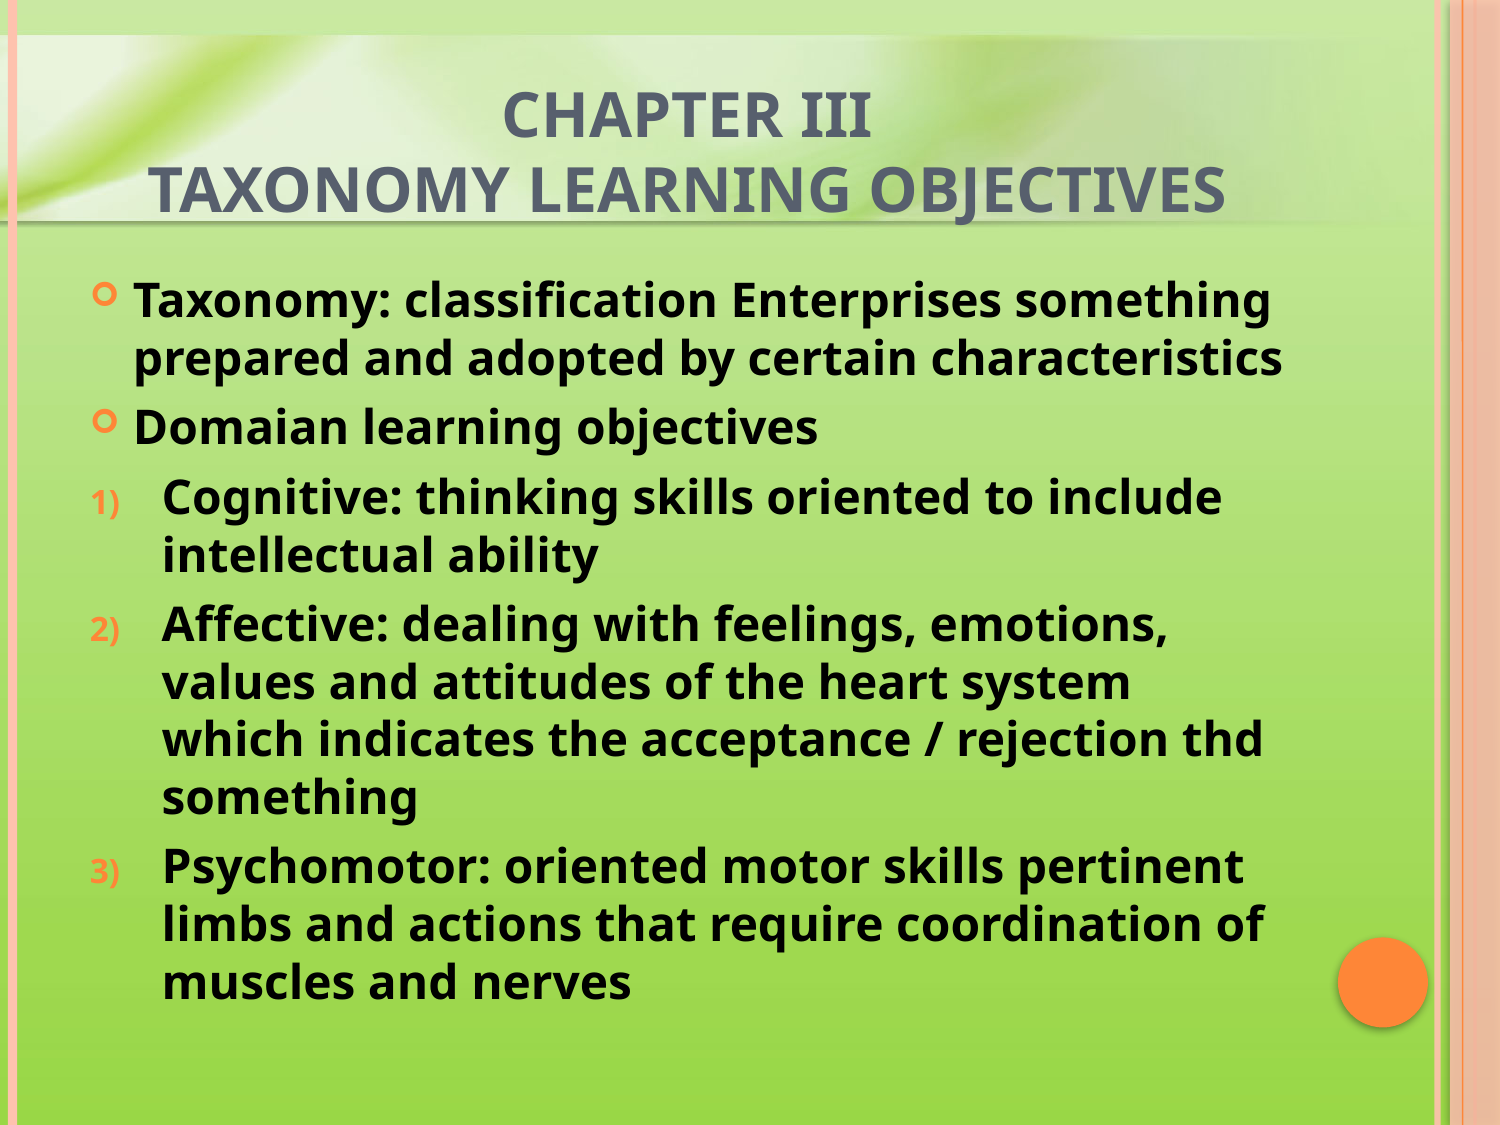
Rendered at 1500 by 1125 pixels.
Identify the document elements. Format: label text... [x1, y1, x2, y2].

title CHAPTER III TAXONOMY LEARNING OBJECTIVES [75, 45, 1300, 233]
list Taxonomy: classification Enterprises something prepared and adopted by certain characteristics Domaian learning objectives Cognitive: thinking skills oriented to include intellectual ability Affective: dealing with feelings, emotions, values ​​and attitudes of the heart system which indicates the acceptance / rejection thd something Psychomotor: oriented motor skills pertinent limbs and actions that require coordination of muscles and nerves [75, 262, 1300, 1062]
picture [1441, 0, 1449, 1125]
picture [18, 0, 1434, 1125]
picture [0, 0, 7, 1125]
